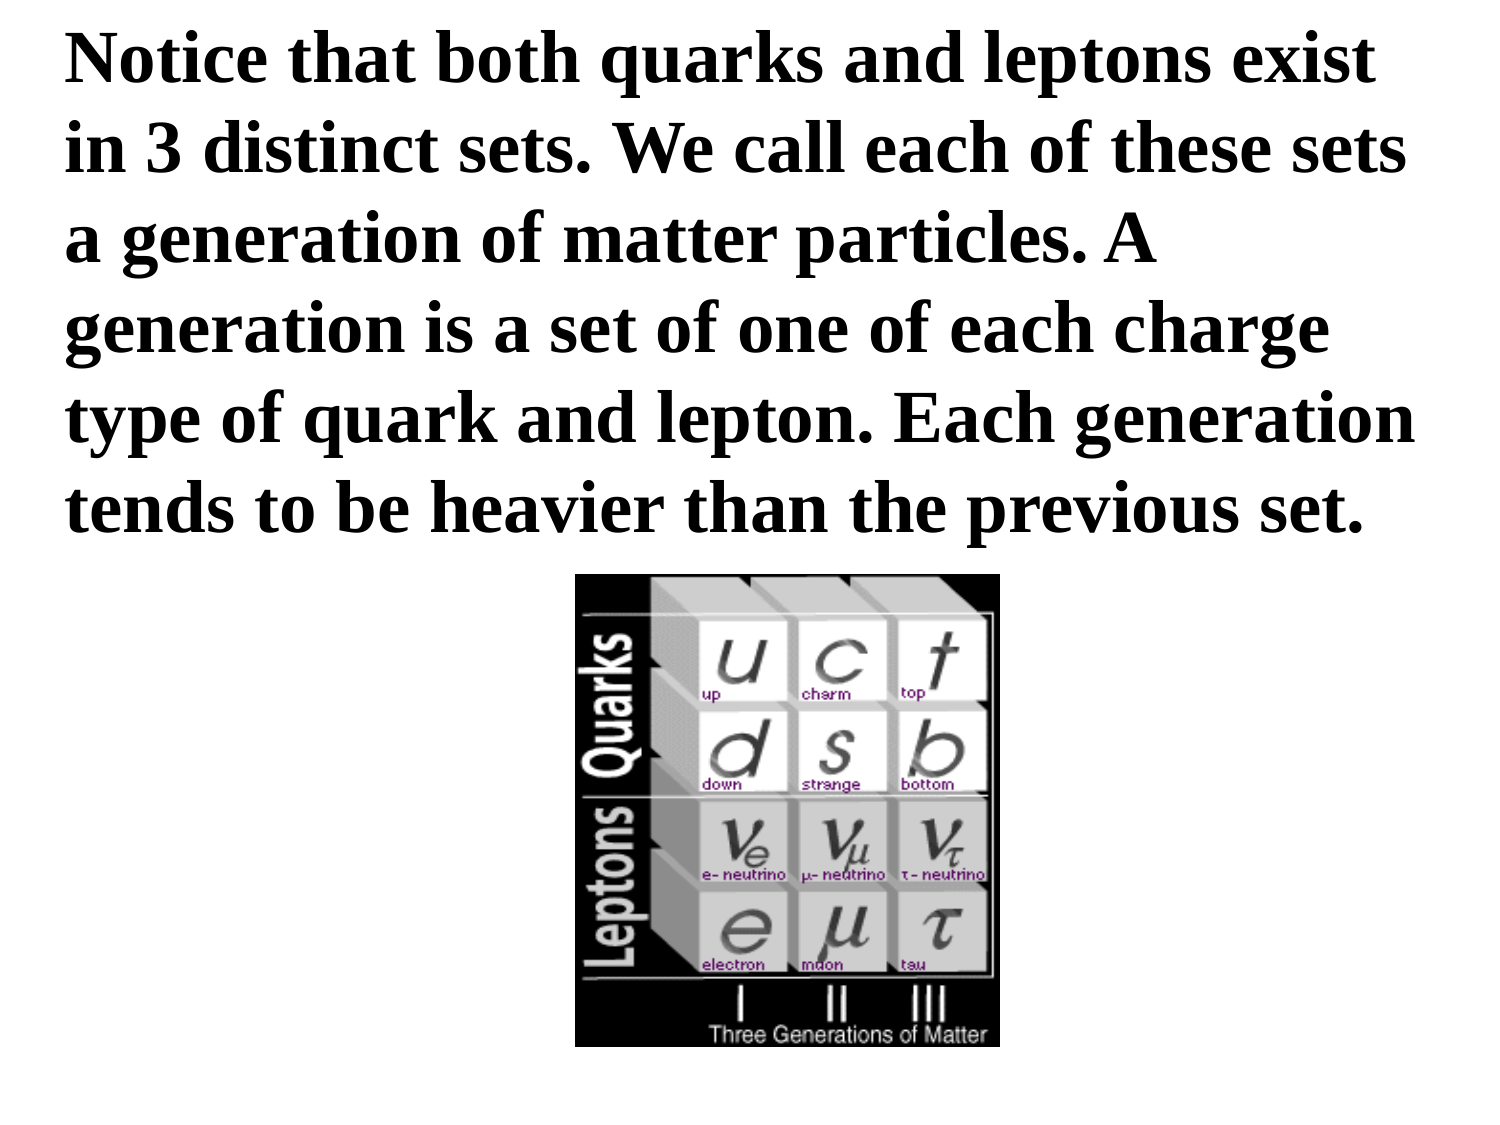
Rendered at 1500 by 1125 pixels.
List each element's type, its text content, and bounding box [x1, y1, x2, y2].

picture [574, 574, 1001, 1048]
text_box Notice that both quarks and leptons exist in 3 distinct sets. We call each of these sets a generation of matter particles. A generation is a set of one of each charge type of quark and lepton. Each generation tends to be heavier than the previous set. [50, 0, 1450, 555]
